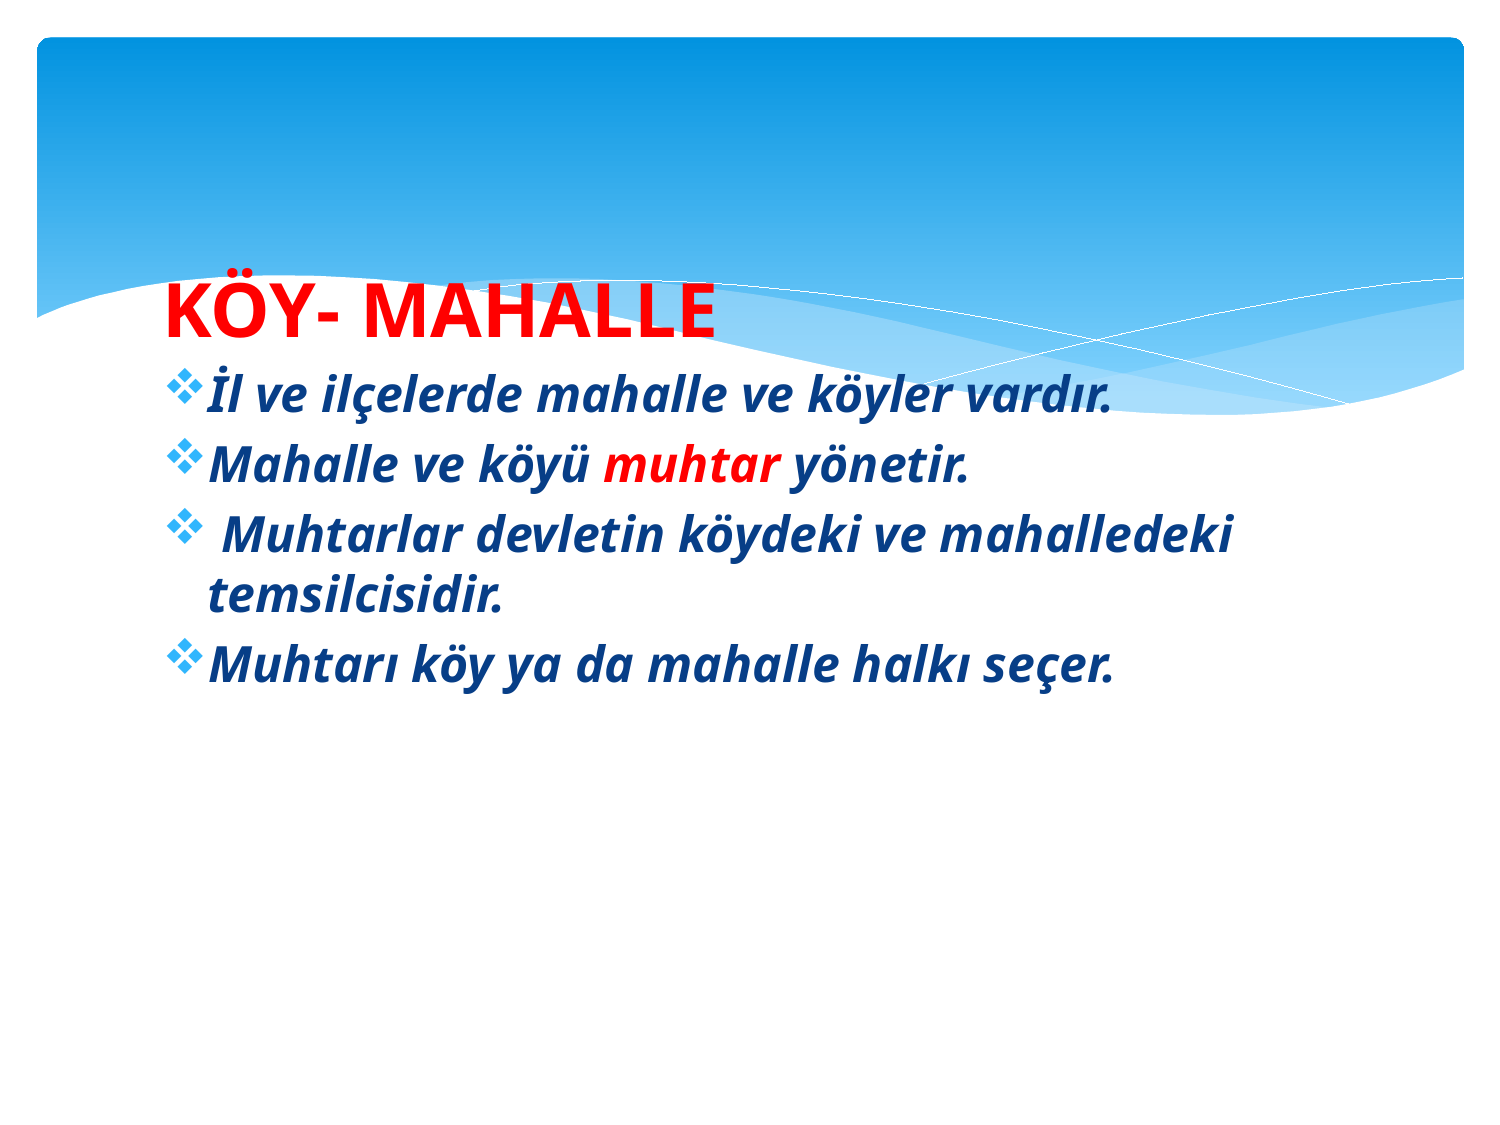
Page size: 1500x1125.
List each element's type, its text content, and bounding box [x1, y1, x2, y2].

list KÖY- MAHALLE İl ve ilçelerde mahalle ve köyler vardır. Mahalle ve köyü muhtar yönetir. Muhtarlar devletin köydeki ve mahalledeki temsilcisidir. Muhtarı köy ya da mahalle halkı seçer. [147, 255, 1363, 858]
